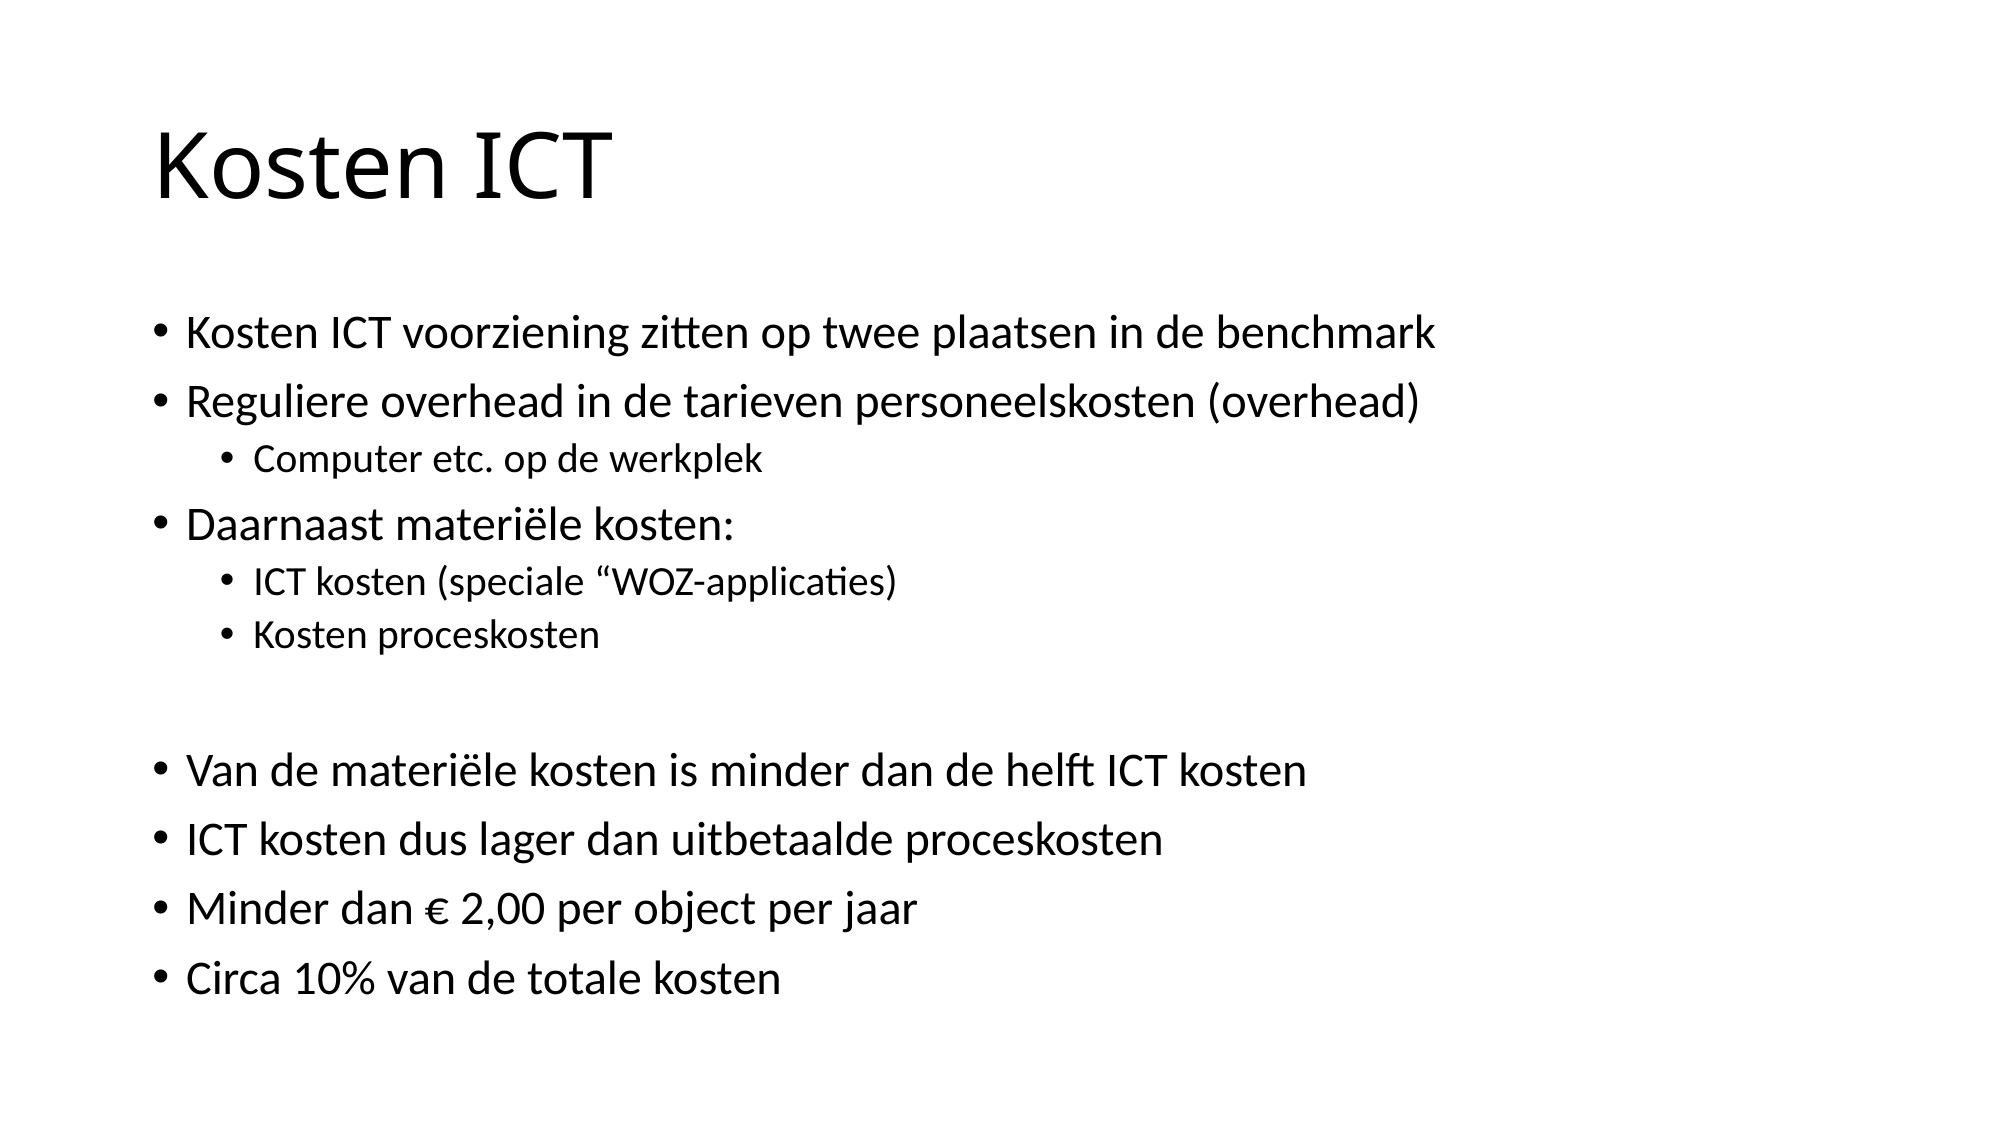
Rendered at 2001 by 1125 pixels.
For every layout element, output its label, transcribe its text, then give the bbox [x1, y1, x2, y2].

list Kosten ICT voorziening zitten op twee plaatsen in de benchmark Reguliere overhead in de tarieven personeelskosten (overhead) Computer etc. op de werkplek Daarnaast materiële kosten: ICT kosten (speciale “WOZ-applicaties) Kosten proceskosten Van de materiële kosten is minder dan de helft ICT kosten ICT kosten dus lager dan uitbetaalde proceskosten Minder dan € 2,00 per object per jaar Circa 10% van de totale kosten [137, 299, 1863, 1014]
title Kosten ICT [137, 59, 1863, 278]
